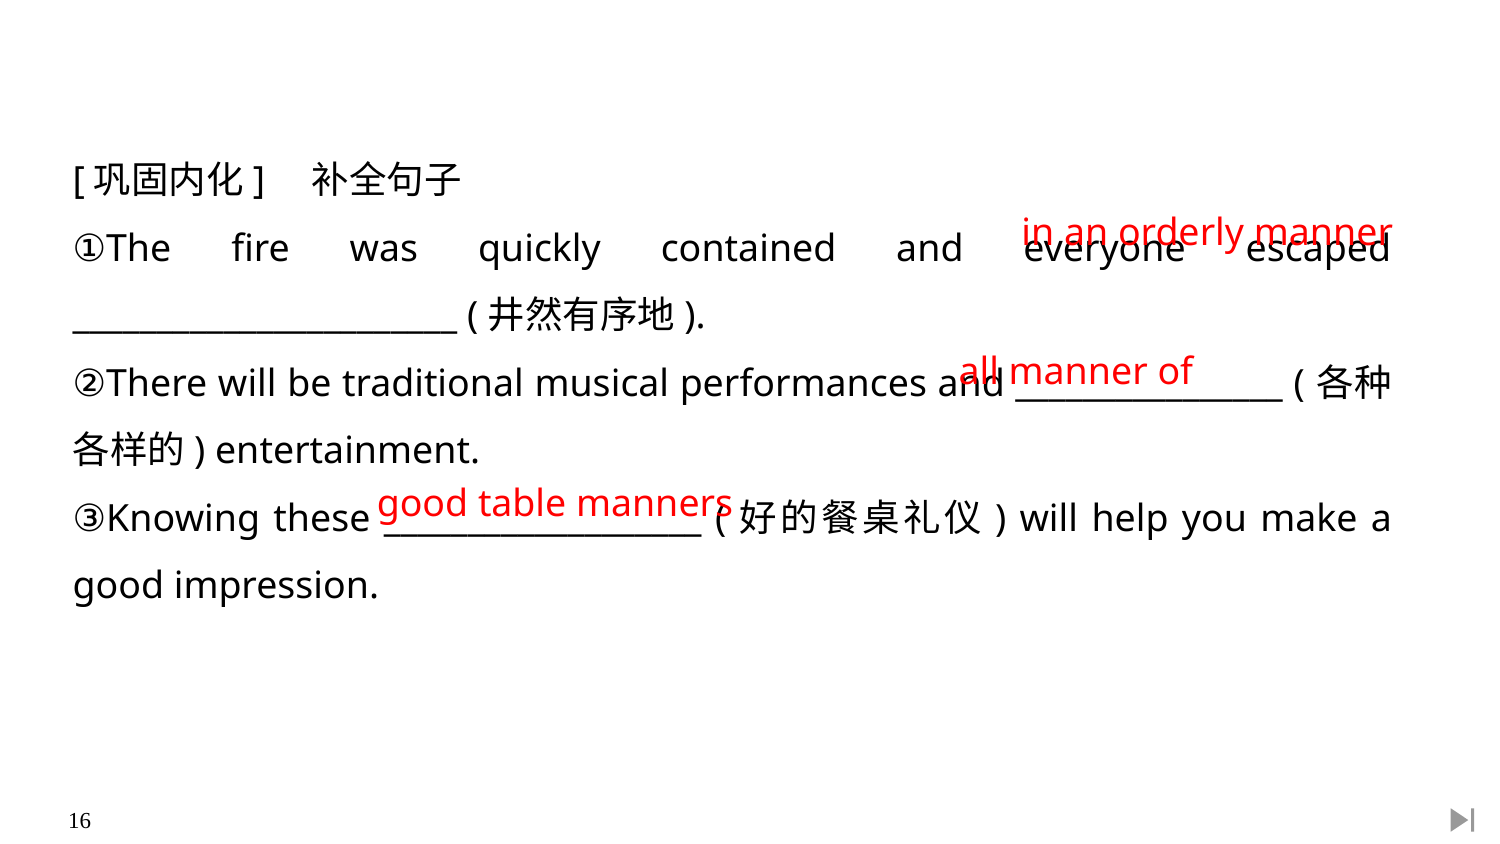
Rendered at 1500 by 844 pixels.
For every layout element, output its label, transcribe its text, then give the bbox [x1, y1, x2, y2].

text_box all manner of [947, 341, 1205, 398]
text_box in an orderly manner [1010, 202, 1415, 259]
text_box good table manners [365, 472, 746, 530]
text_box [巩固内化] 补全句子 ①The fire was quickly contained and everyone escaped _______________________ (井然有序地). ②There will be traditional musical performances and ________________ (各种各样的) entertainment. ③Knowing these ___________________ (好的餐桌礼仪) will help you make a good impression. [61, 128, 1404, 612]
